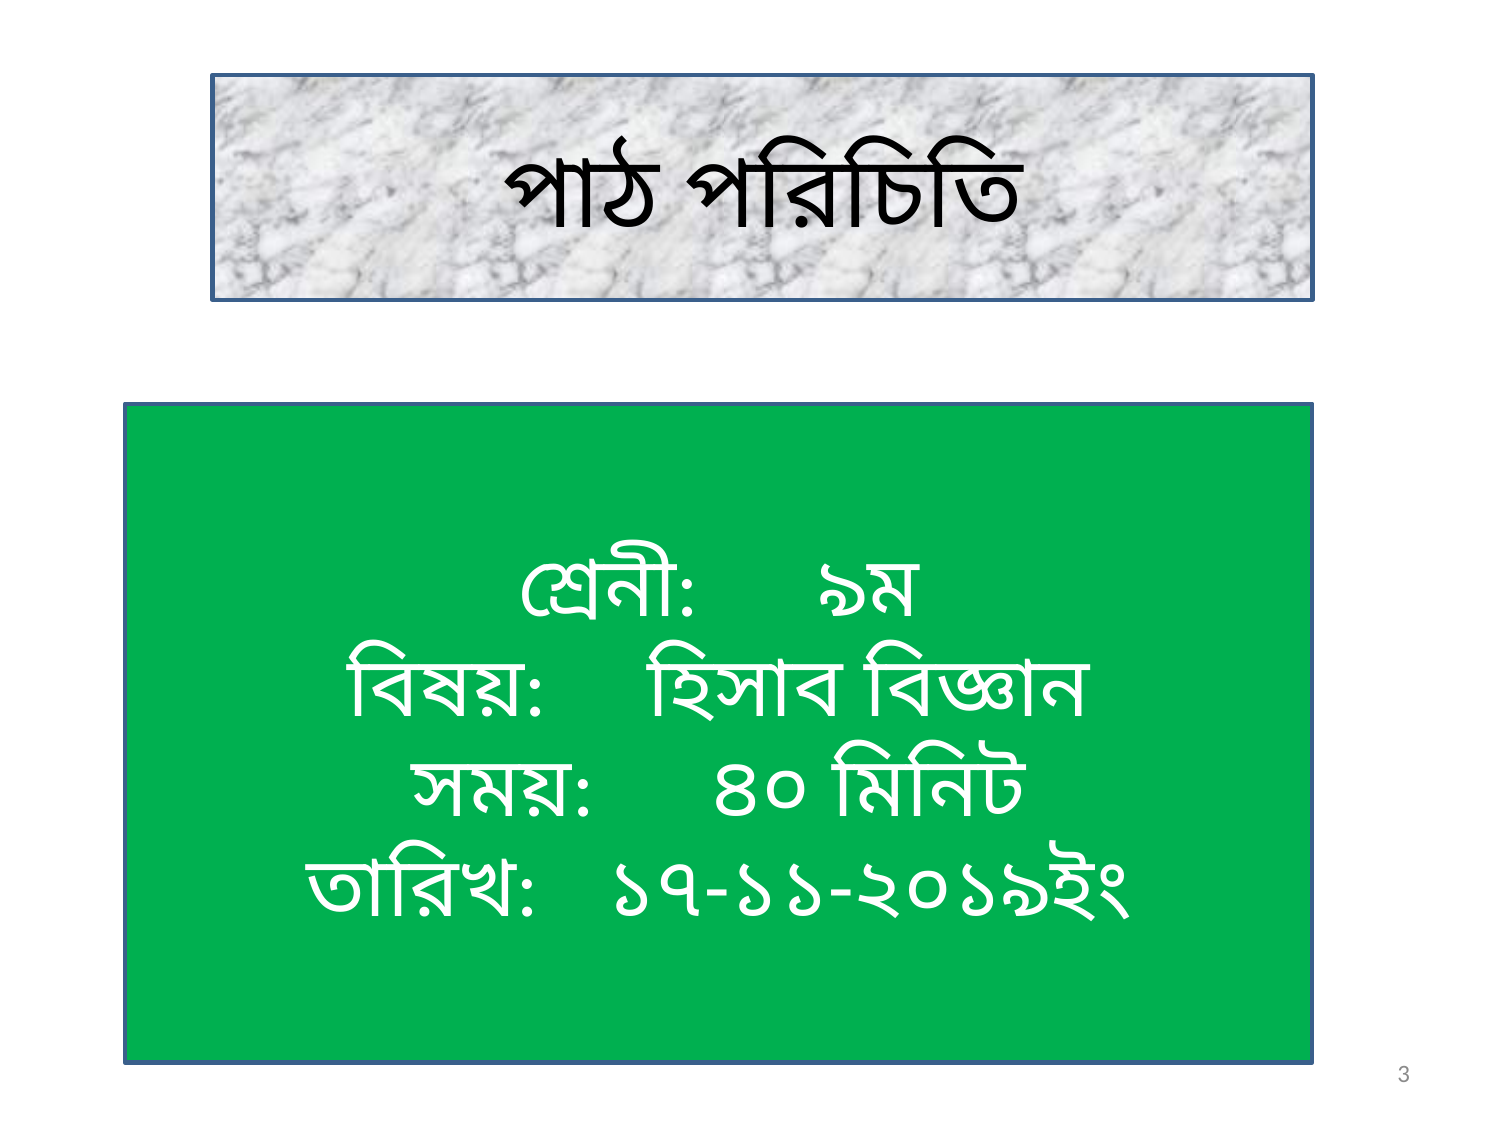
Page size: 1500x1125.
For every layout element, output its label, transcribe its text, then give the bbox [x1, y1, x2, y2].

text_box পাঠ পরিচিতি [210, 73, 1315, 302]
slide_number 3 [1074, 1042, 1425, 1103]
text_box [537, 302, 1032, 402]
text_box শ্রেনী: ৯ম বিষয়: হিসাব বিজ্ঞান সময়: ৪০ মিনিট তারিখ: ১৭-১১-২০১৯ইং [123, 402, 1314, 1065]
